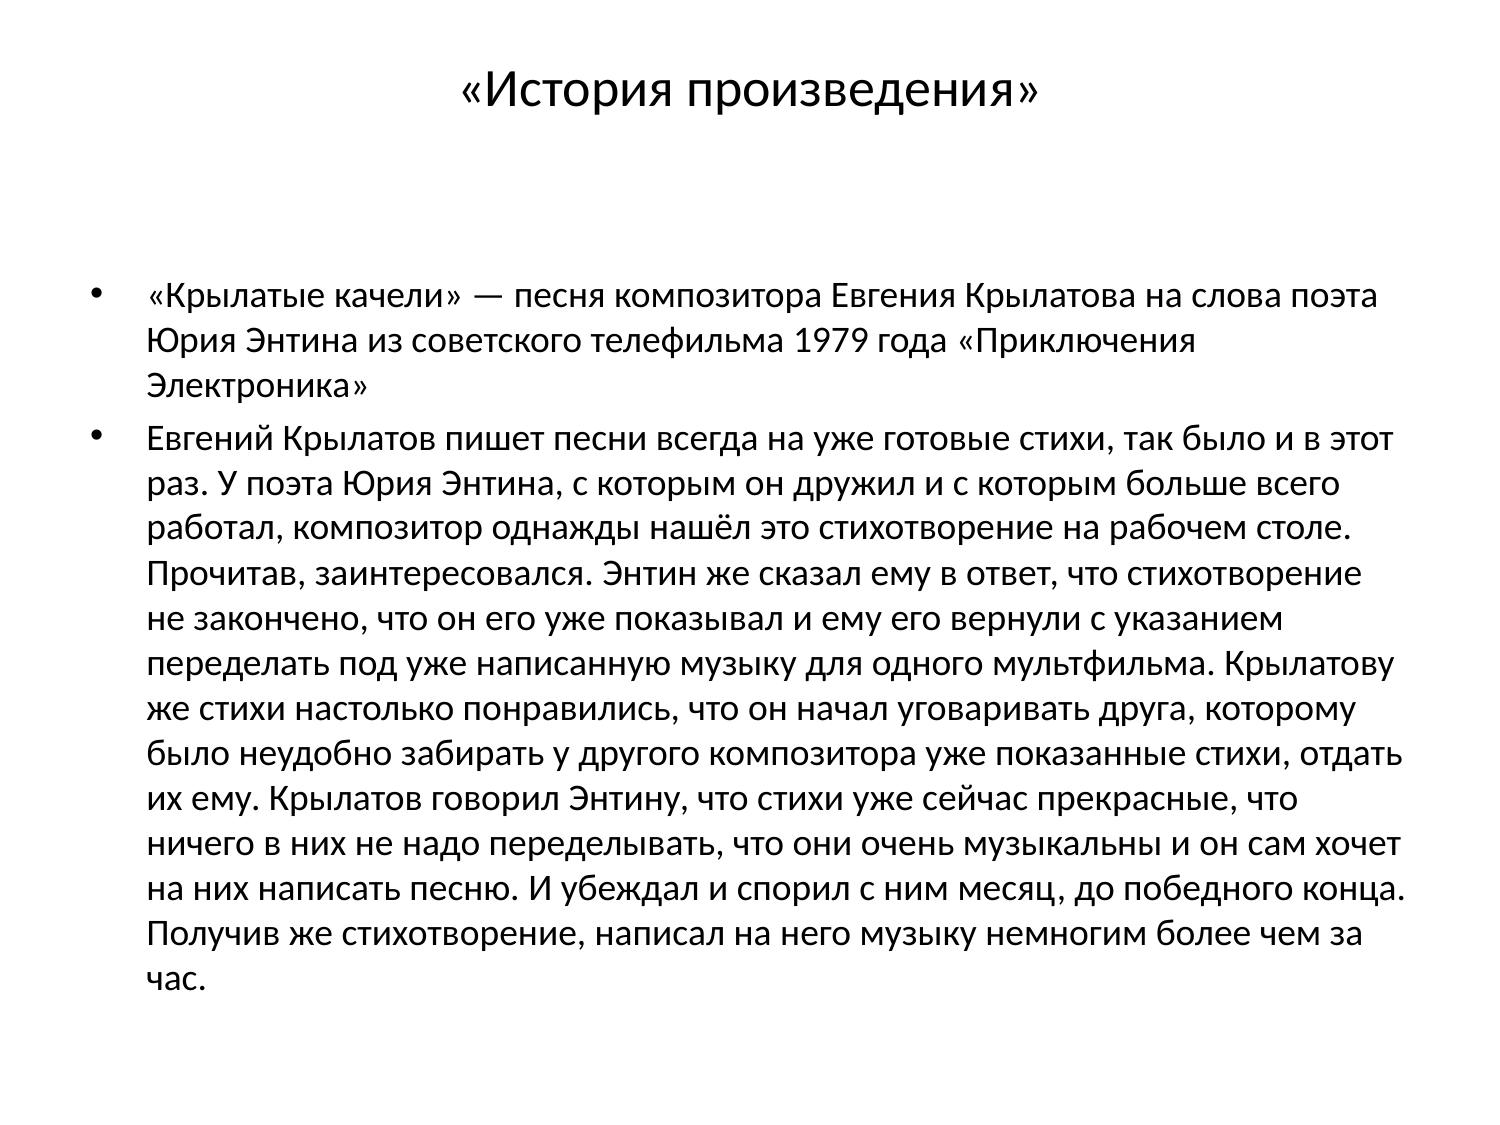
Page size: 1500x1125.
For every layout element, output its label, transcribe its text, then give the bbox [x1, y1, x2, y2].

list «Крылатые качели» — песня композитора Евгения Крылатова на слова поэта Юрия Энтина из советского телефильма 1979 года «Приключения Электроника» Евгений Крылатов пишет песни всегда на уже готовые стихи, так было и в этот раз. У поэта Юрия Энтина, с которым он дружил и с которым больше всего работал, композитор однажды нашёл это стихотворение на рабочем столе. Прочитав, заинтересовался. Энтин же сказал ему в ответ, что стихотворение не закончено, что он его уже показывал и ему его вернули с указанием переделать под уже написанную музыку для одного мультфильма. Крылатову же стихи настолько понравились, что он начал уговаривать друга, которому было неудобно забирать у другого композитора уже показанные стихи, отдать их ему. Крылатов говорил Энтину, что стихи уже сейчас прекрасные, что ничего в них не надо переделывать, что они очень музыкальны и он сам хочет на них написать песню. И убеждал и спорил с ним месяц, до победного конца. Получив же стихотворение, написал на него музыку немногим более чем за час. [75, 262, 1425, 1005]
title «История произведения» [75, 45, 1425, 126]
